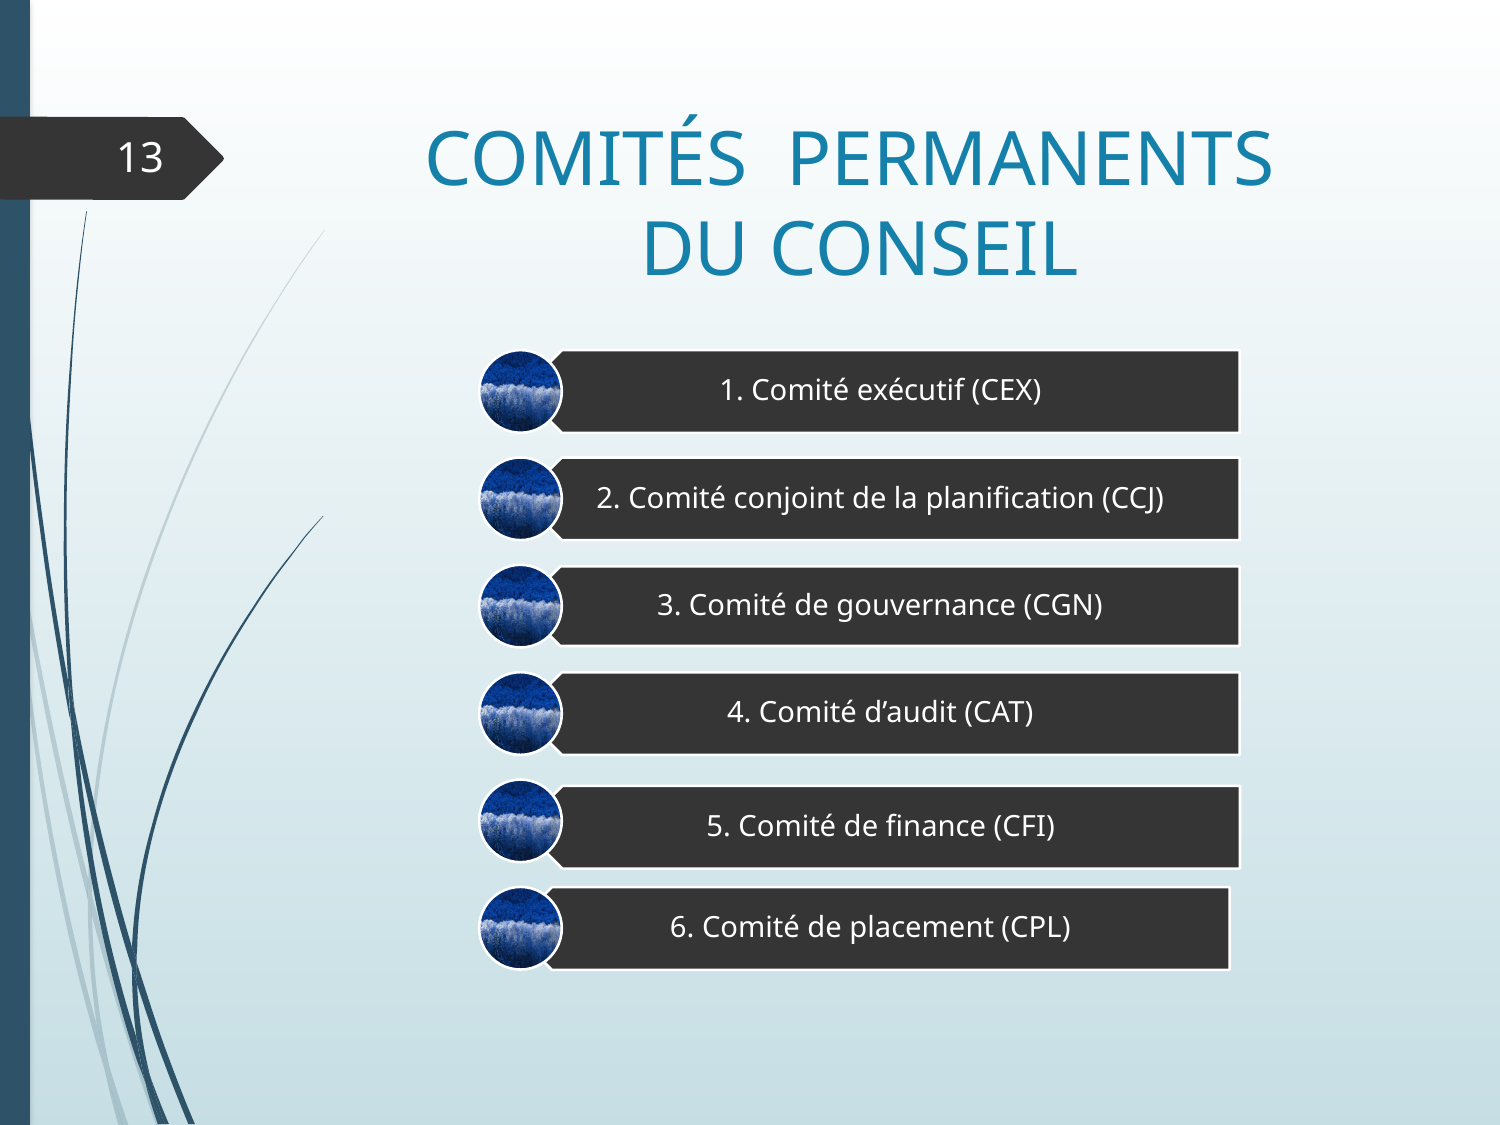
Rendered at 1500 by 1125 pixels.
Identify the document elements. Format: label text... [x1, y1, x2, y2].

slide_number 13 [83, 129, 180, 190]
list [318, 349, 1401, 971]
title COMITÉS PERMANENTS DU CONSEIL [319, 102, 1400, 313]
